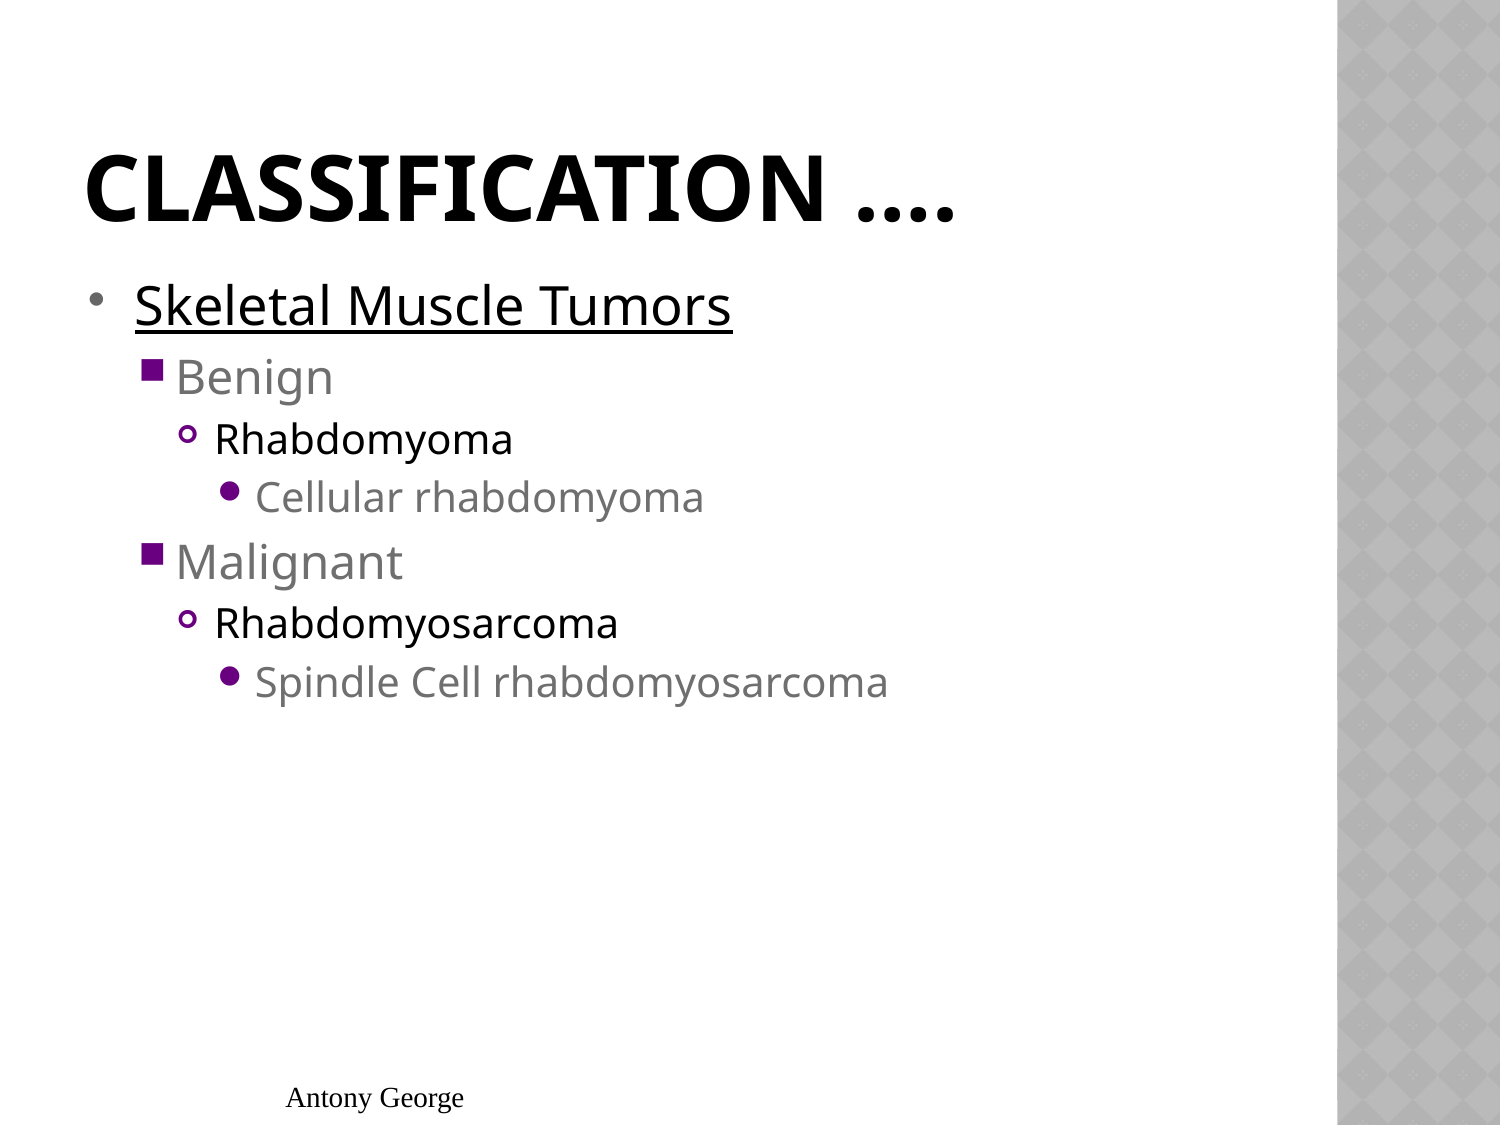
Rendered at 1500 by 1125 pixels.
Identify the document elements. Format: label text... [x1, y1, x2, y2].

footer Antony George [75, 1075, 675, 1114]
list Skeletal Muscle Tumors Benign Rhabdomyoma Cellular rhabdomyoma Malignant Rhabdomyosarcoma Spindle Cell rhabdomyosarcoma [75, 264, 1263, 1059]
title Classification …. [75, 52, 1263, 240]
